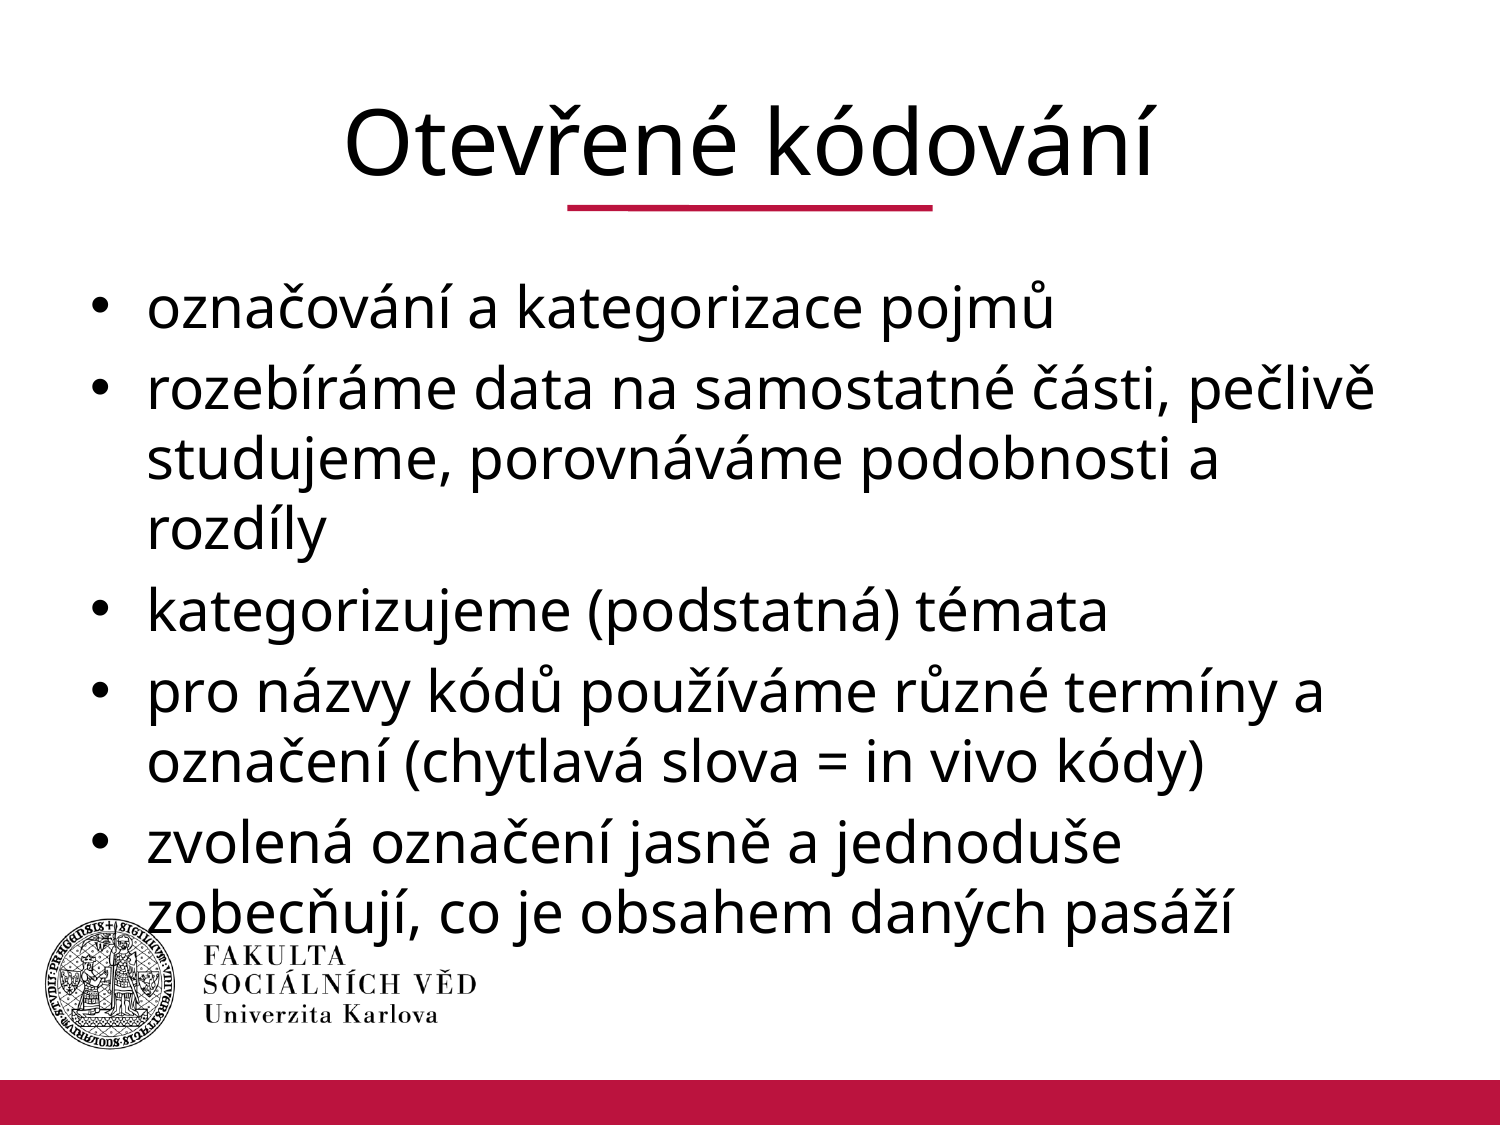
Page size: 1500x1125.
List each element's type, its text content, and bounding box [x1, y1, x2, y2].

picture [41, 916, 479, 1051]
title Otevřené kódování [75, 45, 1425, 233]
list označování a kategorizace pojmů rozebíráme data na samostatné části, pečlivě studujeme, porovnáváme podobnosti a rozdíly kategorizujeme (podstatná) témata pro názvy kódů používáme různé termíny a označení (chytlavá slova = in vivo kódy) zvolená označení jasně a jednoduše zobecňují, co je obsahem daných pasáží [75, 262, 1425, 1005]
